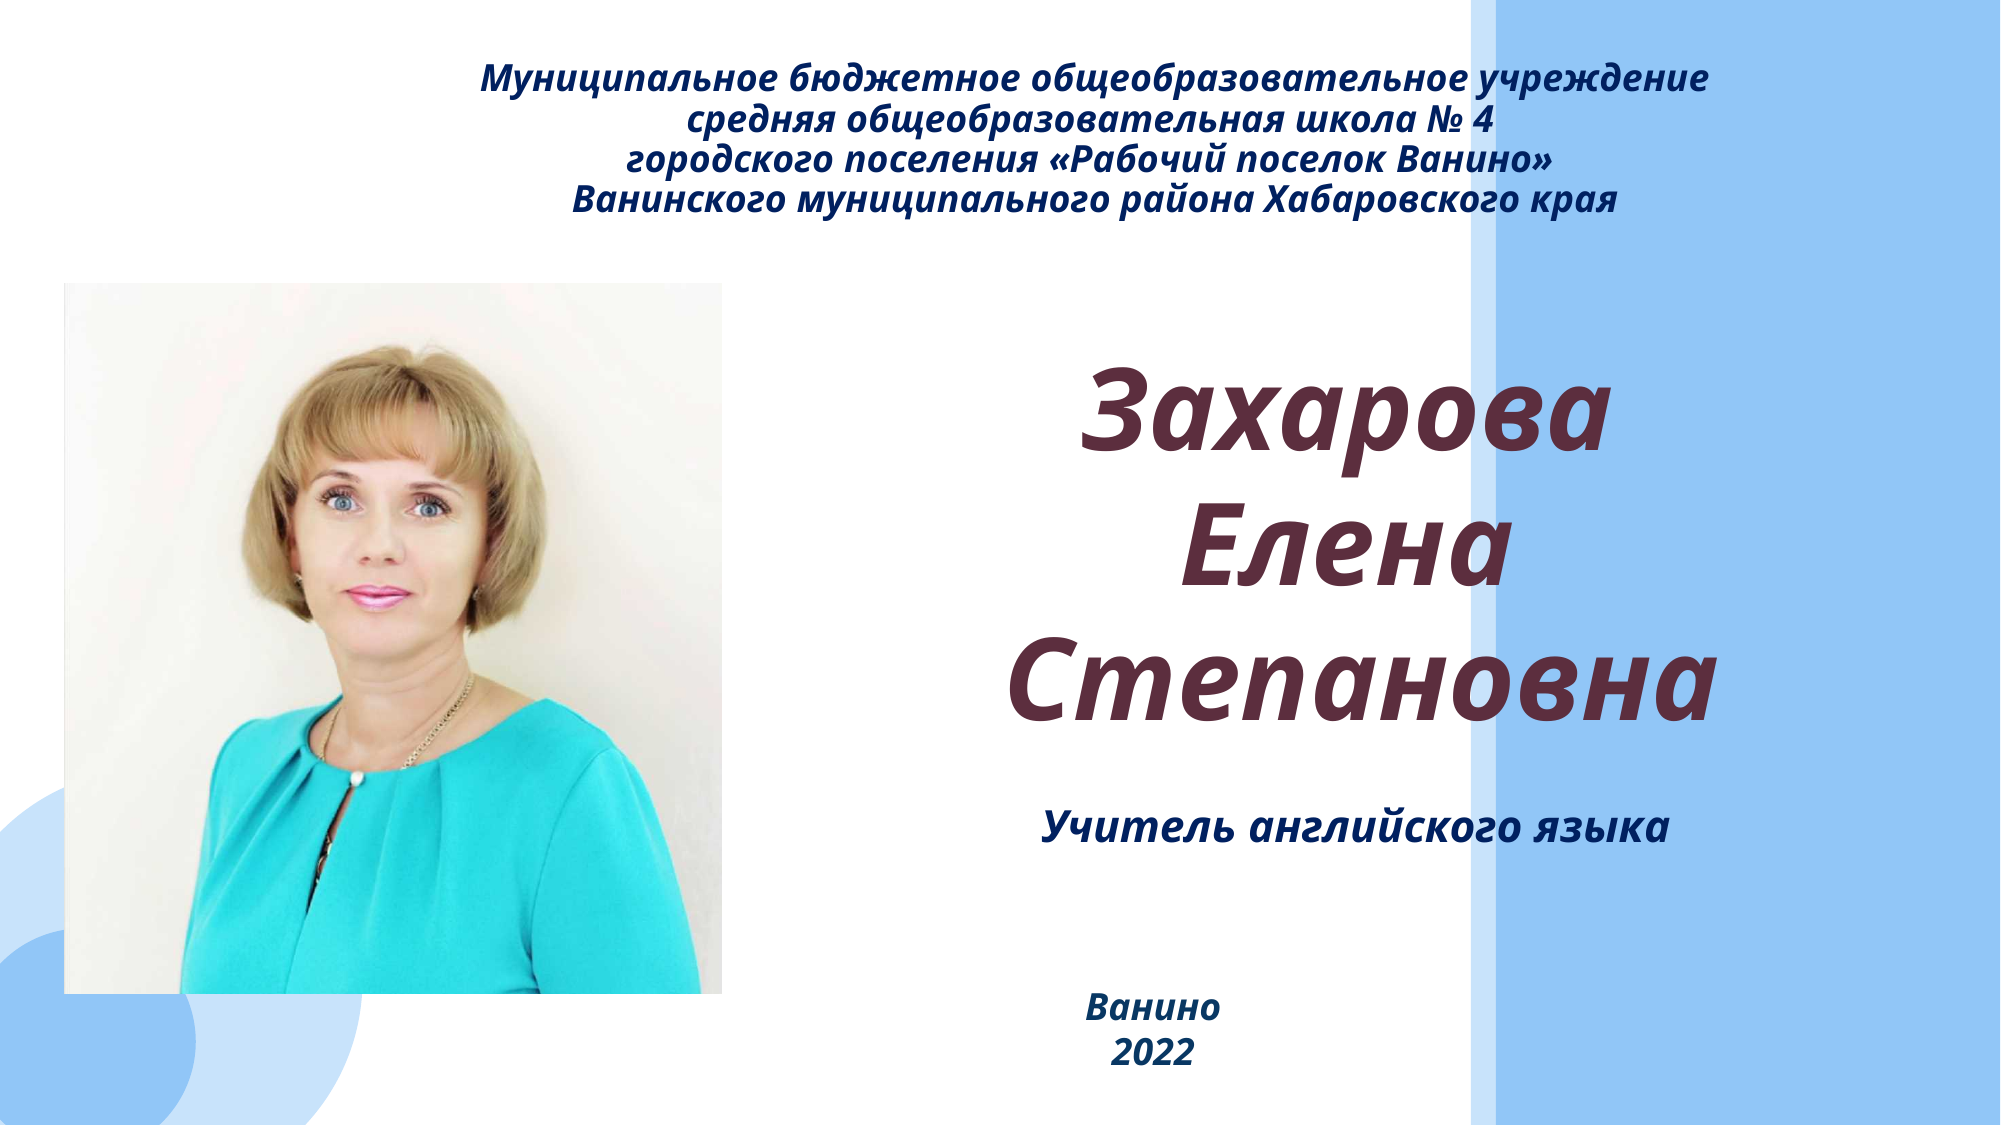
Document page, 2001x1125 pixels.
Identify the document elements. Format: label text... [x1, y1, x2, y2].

title Муниципальное бюджетное общеобразовательное учреждение средняя общеобразовательная школа № 4 городского поселения «Рабочий поселок Ванино» Ванинского муниципального района Хабаровского края [390, 43, 1800, 229]
list Захарова Елена Степановна Учитель английского языка [750, 344, 1974, 867]
text_box Ванино 2022 [843, 976, 1463, 1081]
picture [63, 283, 722, 994]
